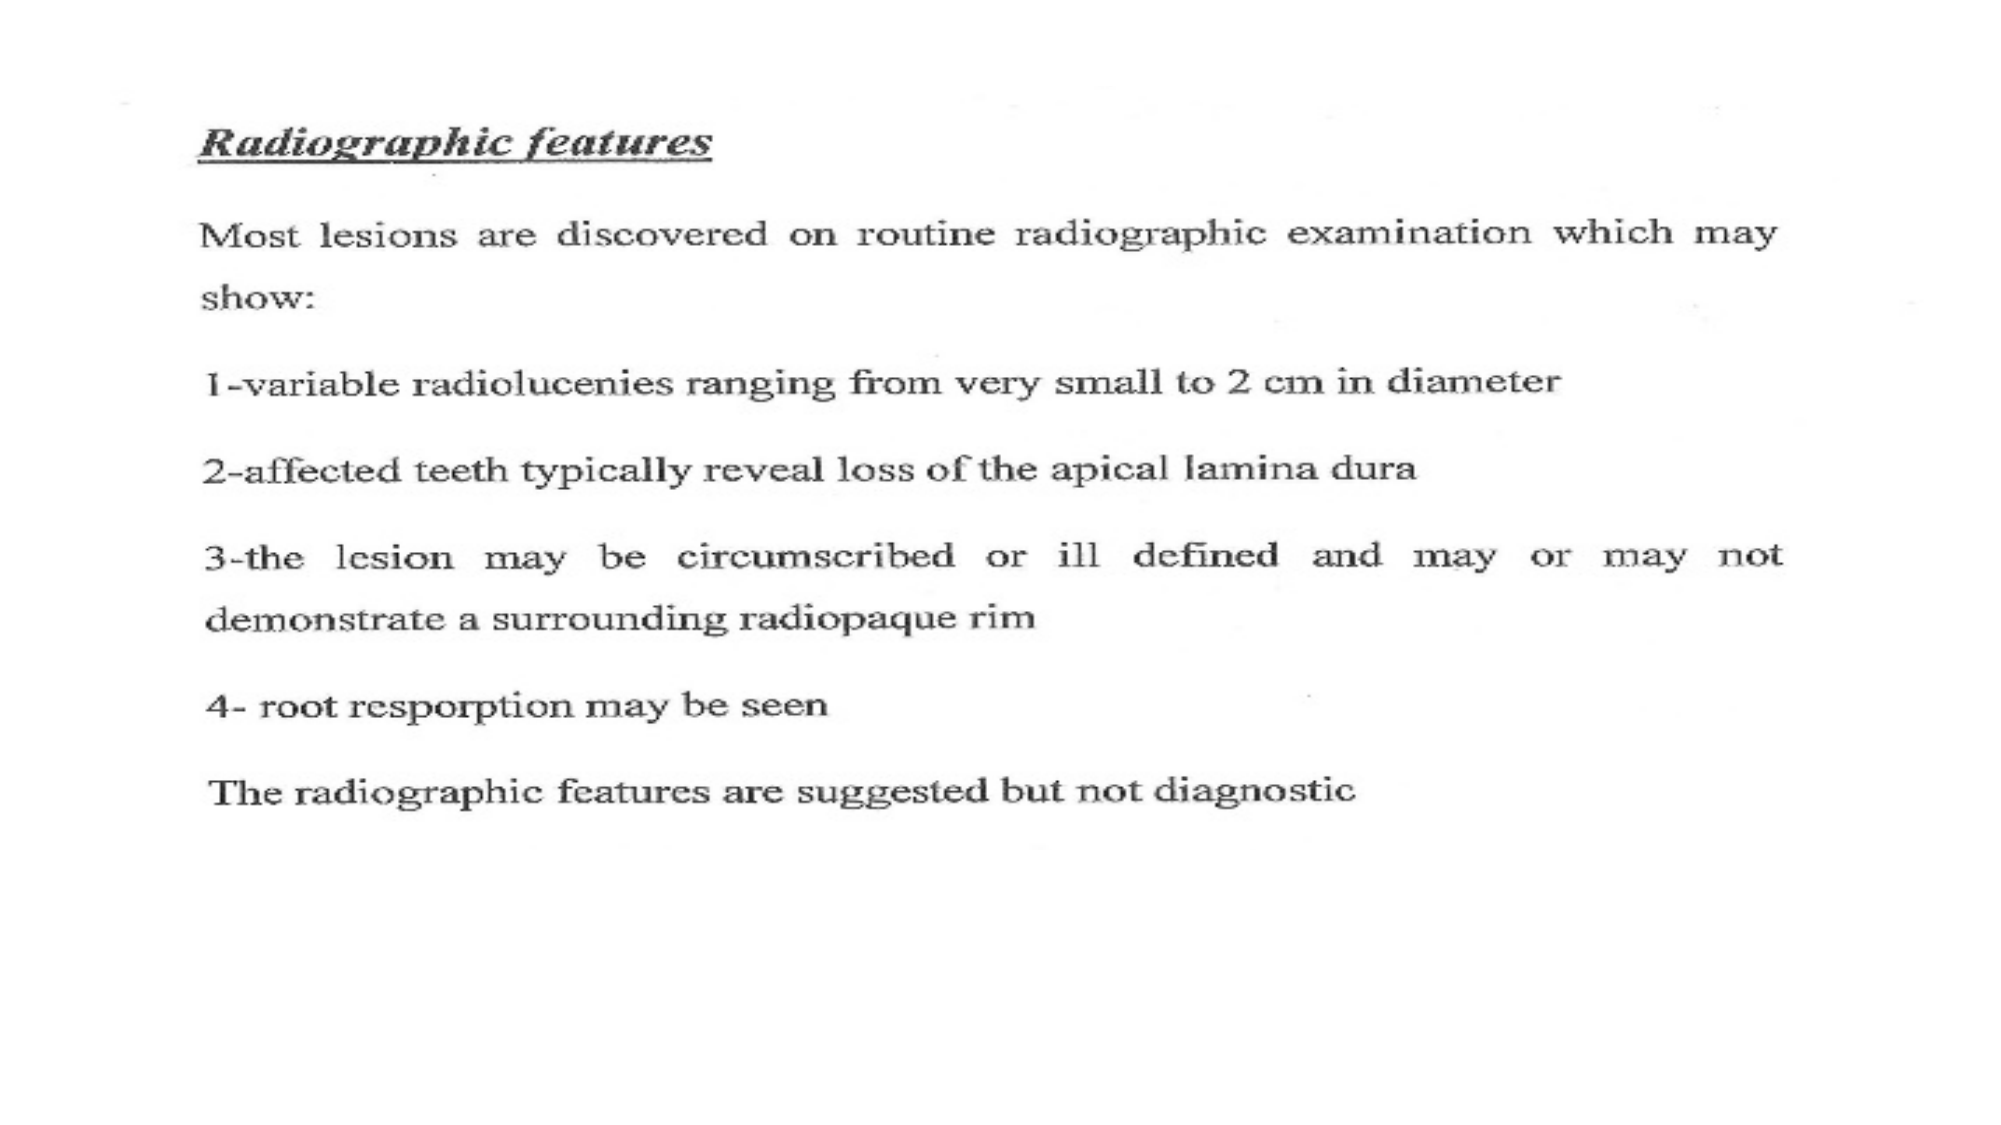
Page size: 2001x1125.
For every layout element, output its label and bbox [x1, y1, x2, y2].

list [0, 86, 1984, 850]
